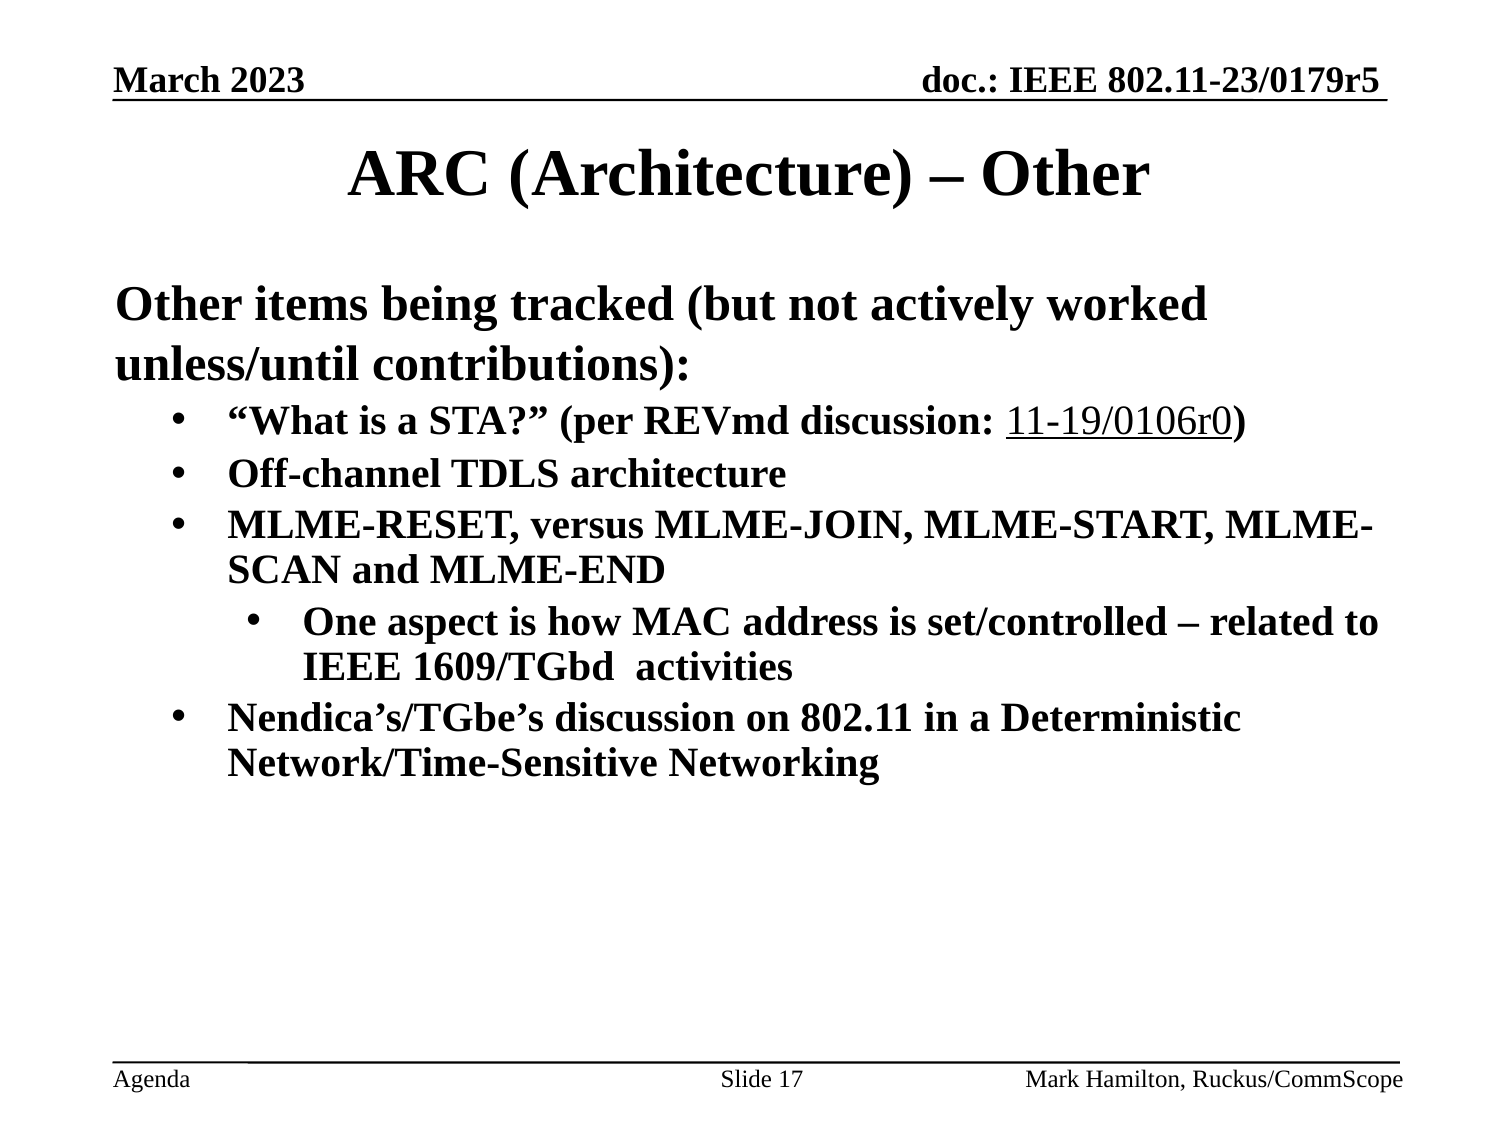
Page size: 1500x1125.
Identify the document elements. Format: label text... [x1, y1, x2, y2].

title ARC (Architecture) – Other [112, 125, 1388, 213]
text_box Other items being tracked (but not actively worked unless/until contributions): “What is a STA?” (per REVmd discussion: 11-19/0106r0) Off-channel TDLS architecture MLME-RESET, versus MLME-JOIN, MLME-START, MLME-SCAN and MLME-END One aspect is how MAC address is set/controlled – related to IEEE 1609/TGbd activities Nendica’s/TGbe’s discussion on 802.11 in a Deterministic Network/Time-Sensitive Networking [99, 262, 1400, 1025]
